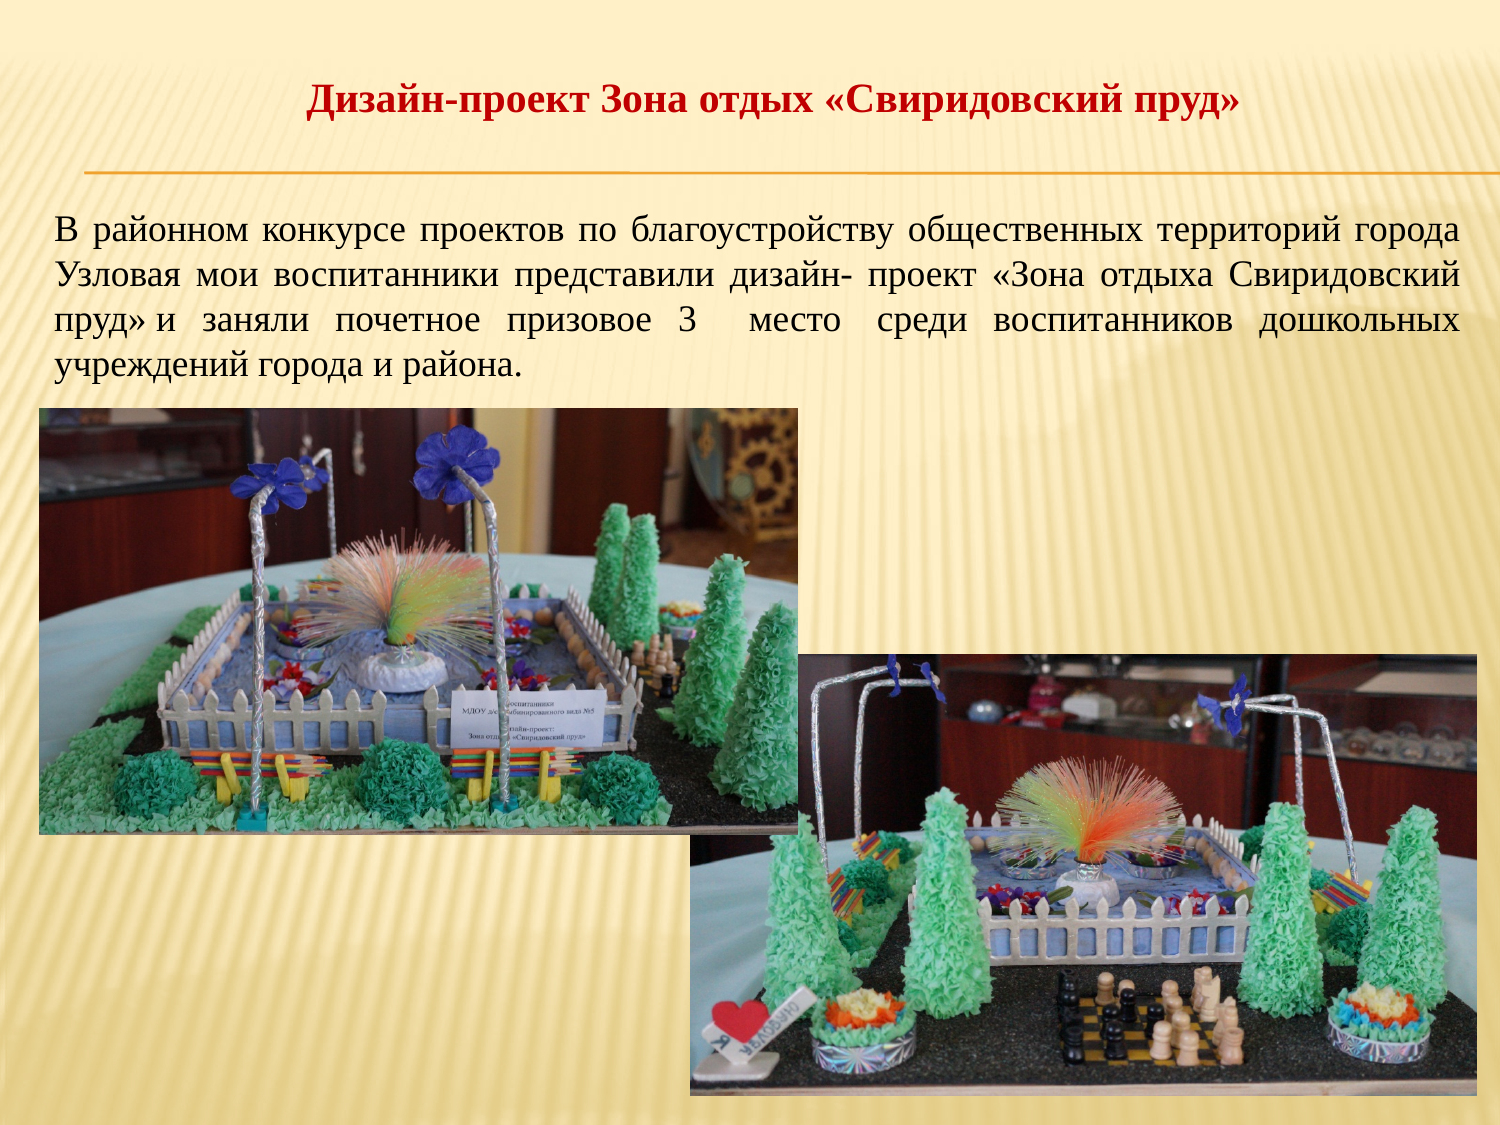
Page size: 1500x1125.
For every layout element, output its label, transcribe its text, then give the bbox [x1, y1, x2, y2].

picture [39, 408, 1477, 1096]
text_box Дизайн-проект Зона отдых «Свиридовский пруд» [289, 63, 1258, 129]
text_box В районном конкурсе проектов по благоустройству общественных территорий города Узловая мои воспитанники представили дизайн- проект «Зона отдыха Свиридовский пруд» и заняли почетное призовое 3 место среди воспитанников дошкольных учреждений города и района. [39, 196, 1477, 391]
